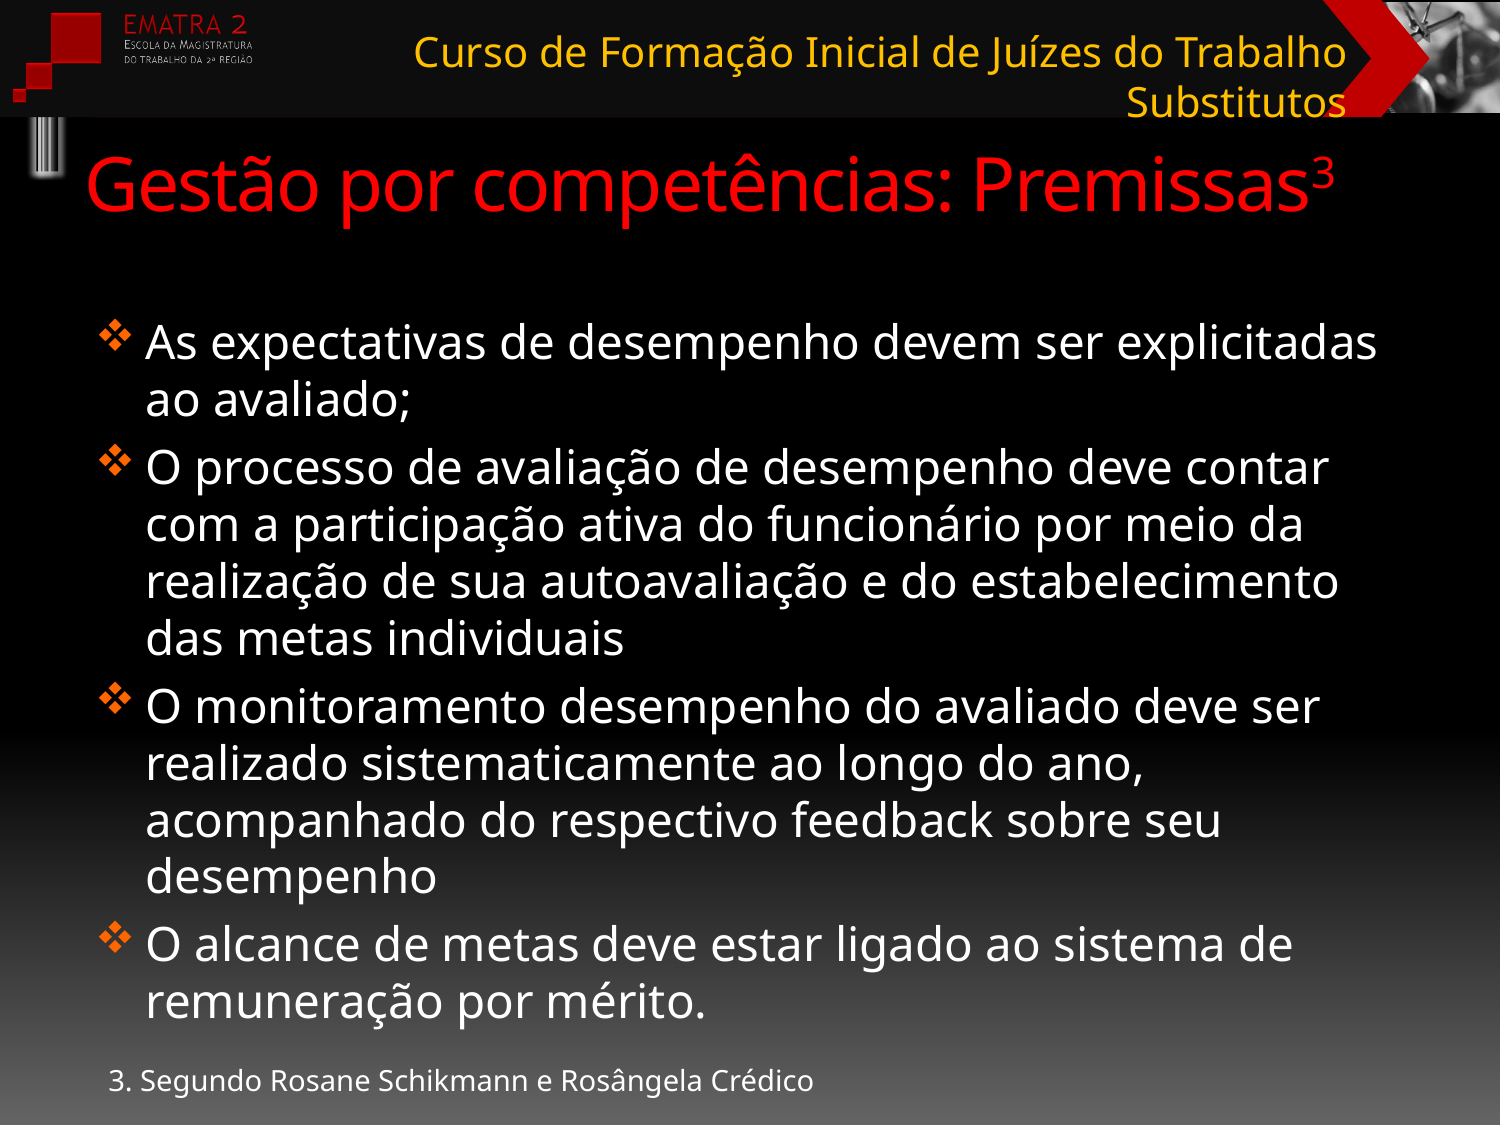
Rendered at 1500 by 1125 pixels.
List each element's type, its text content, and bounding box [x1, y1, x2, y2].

title Gestão por competências: Premissas3 [70, 128, 1425, 279]
text_box 3. Segundo Rosane Schikmann e Rosângela Crédico [93, 1054, 1418, 1105]
list As expectativas de desempenho devem ser explicitadas ao avaliado; O processo de avaliação de desempenho deve contar com a participação ativa do funcionário por meio da realização de sua autoavaliação e do estabelecimento das metas individuais O monitoramento desempenho do avaliado deve ser realizado sistematicamente ao longo do ano, acompanhado do respectivo feedback sobre seu desempenho O alcance de metas deve estar ligado ao sistema de remuneração por mérito. [70, 304, 1425, 1043]
